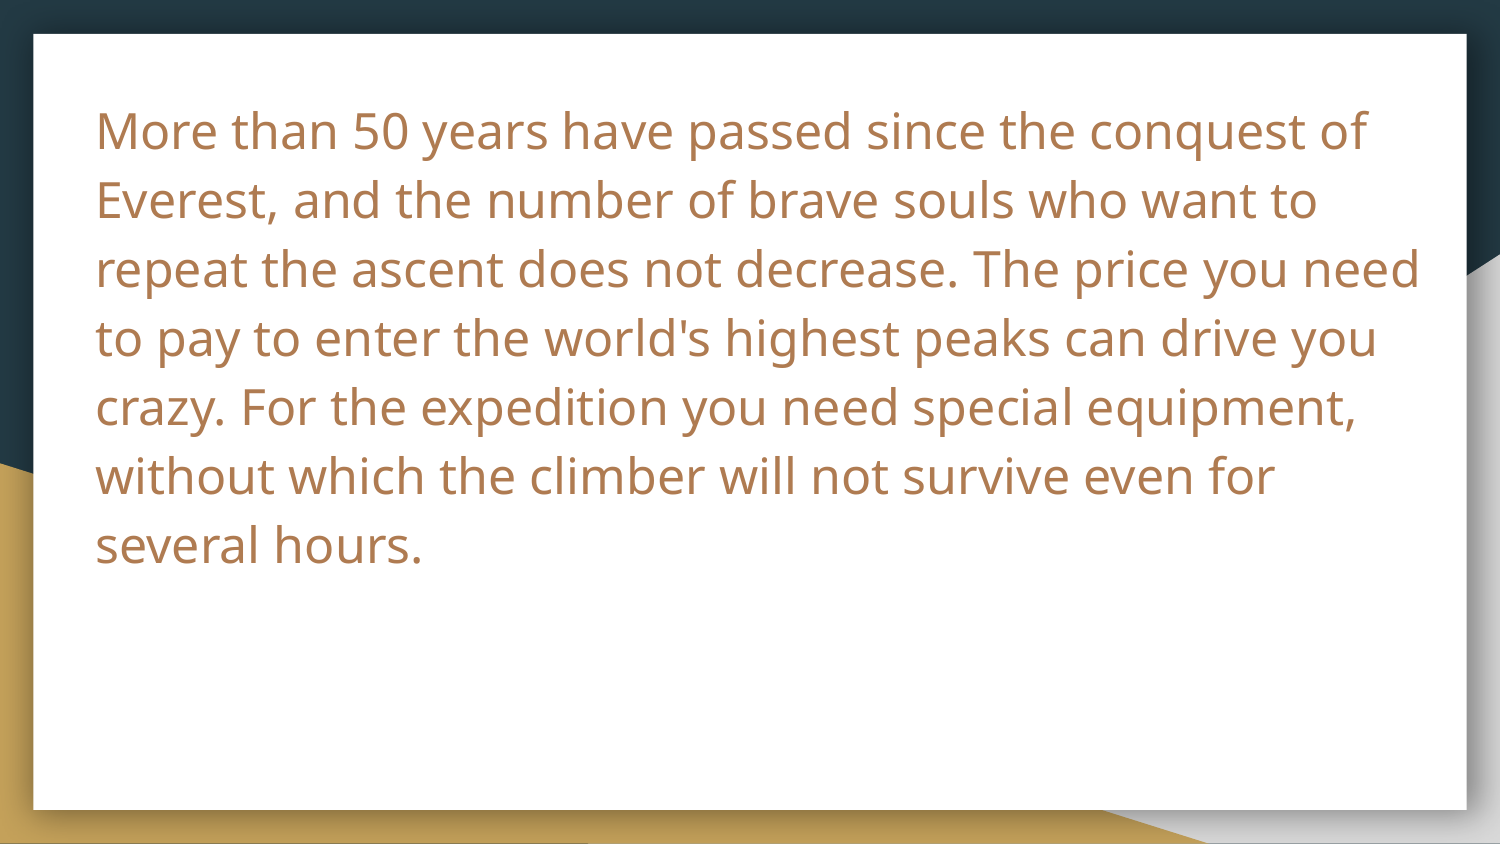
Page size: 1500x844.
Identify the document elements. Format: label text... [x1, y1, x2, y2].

list More than 50 years have passed since the conquest of Everest, and the number of brave souls who want to repeat the ascent does not decrease. The price you need to pay to enter the world's highest peaks can drive you crazy. For the expedition you need special equipment, without which the climber will not survive even for several hours. [80, 75, 1441, 729]
